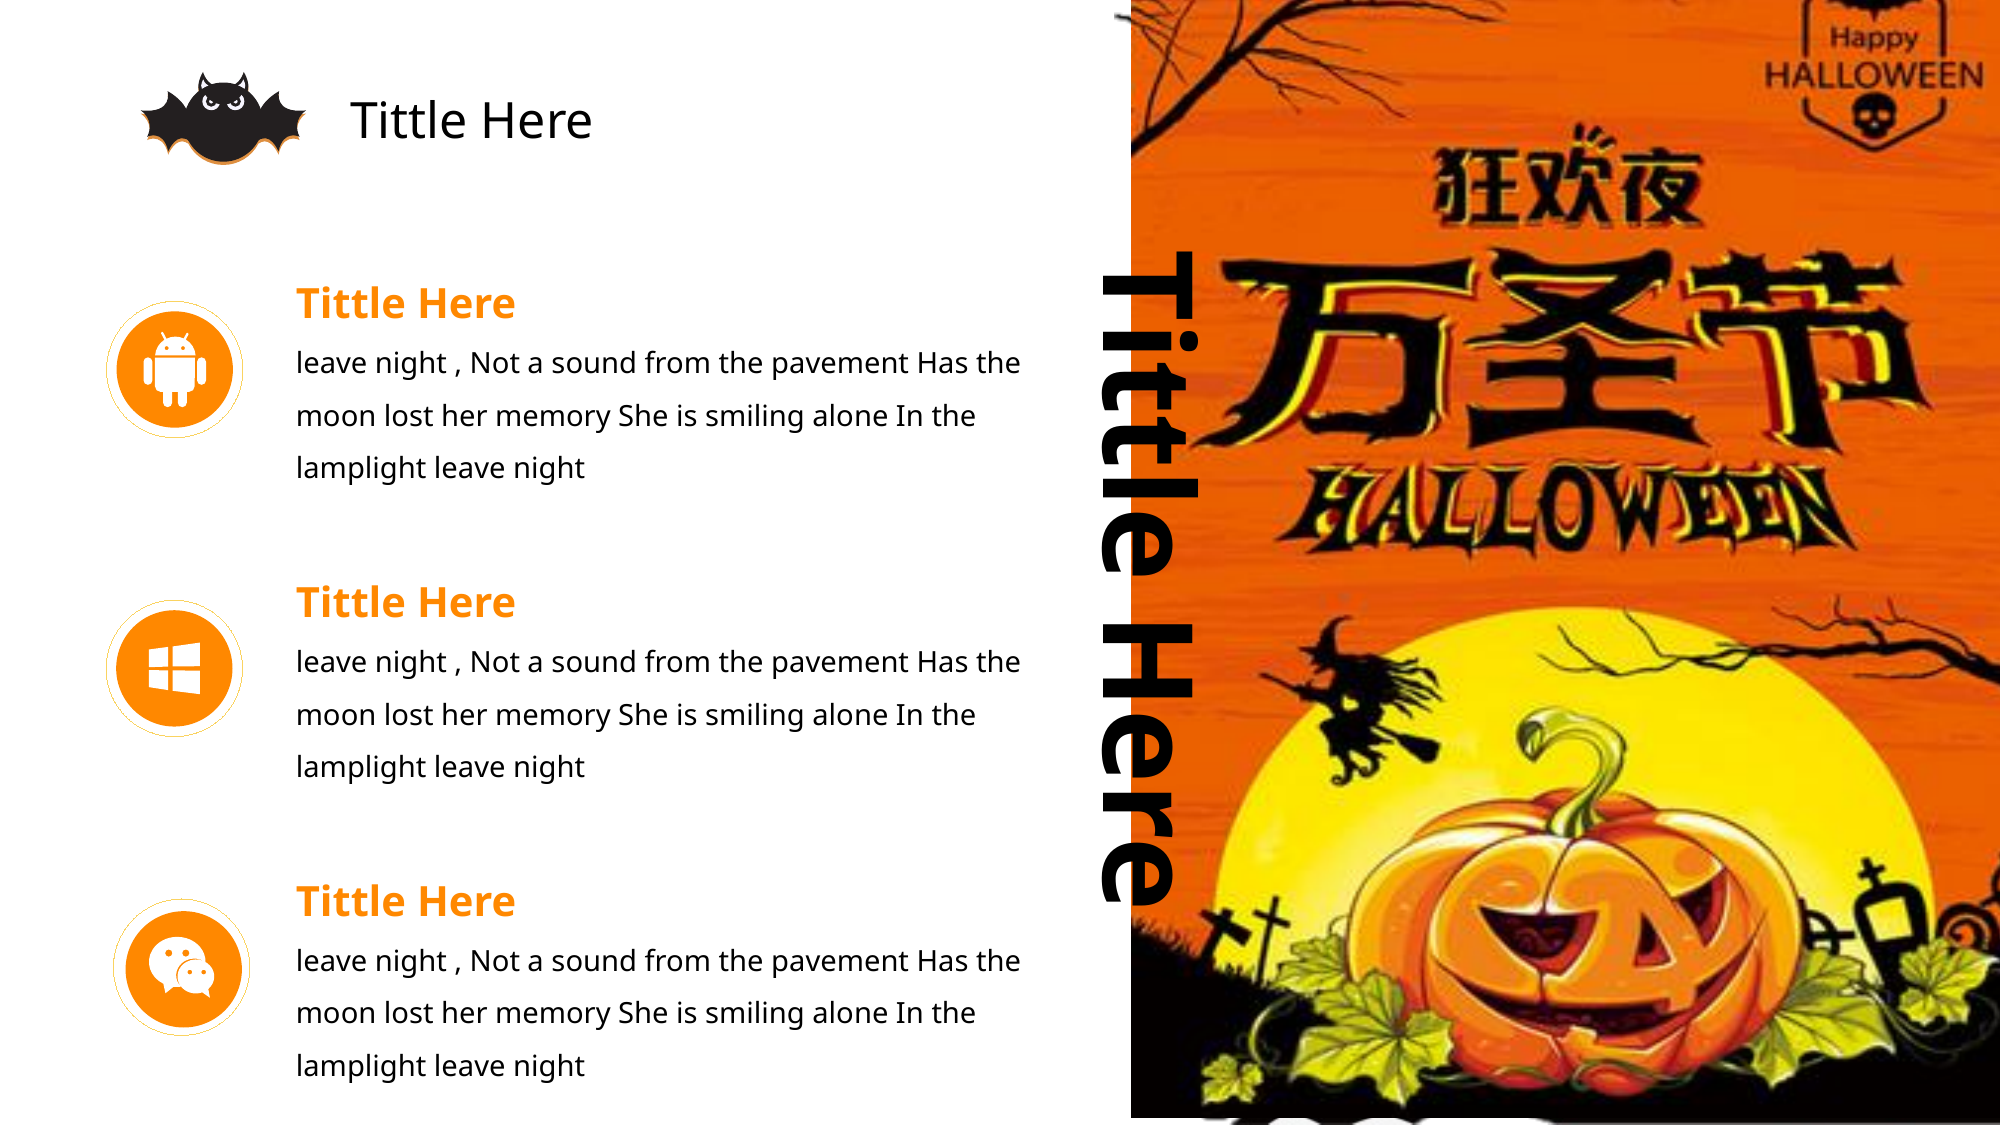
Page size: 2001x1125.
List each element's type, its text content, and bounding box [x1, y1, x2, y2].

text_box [106, 301, 243, 438]
picture [1114, 0, 2000, 1125]
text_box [131, 244, 1099, 495]
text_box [131, 842, 1099, 1093]
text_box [140, 71, 654, 165]
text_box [131, 543, 1099, 794]
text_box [106, 600, 243, 737]
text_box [113, 898, 250, 1036]
text_box Tittle Here [902, 202, 1131, 928]
